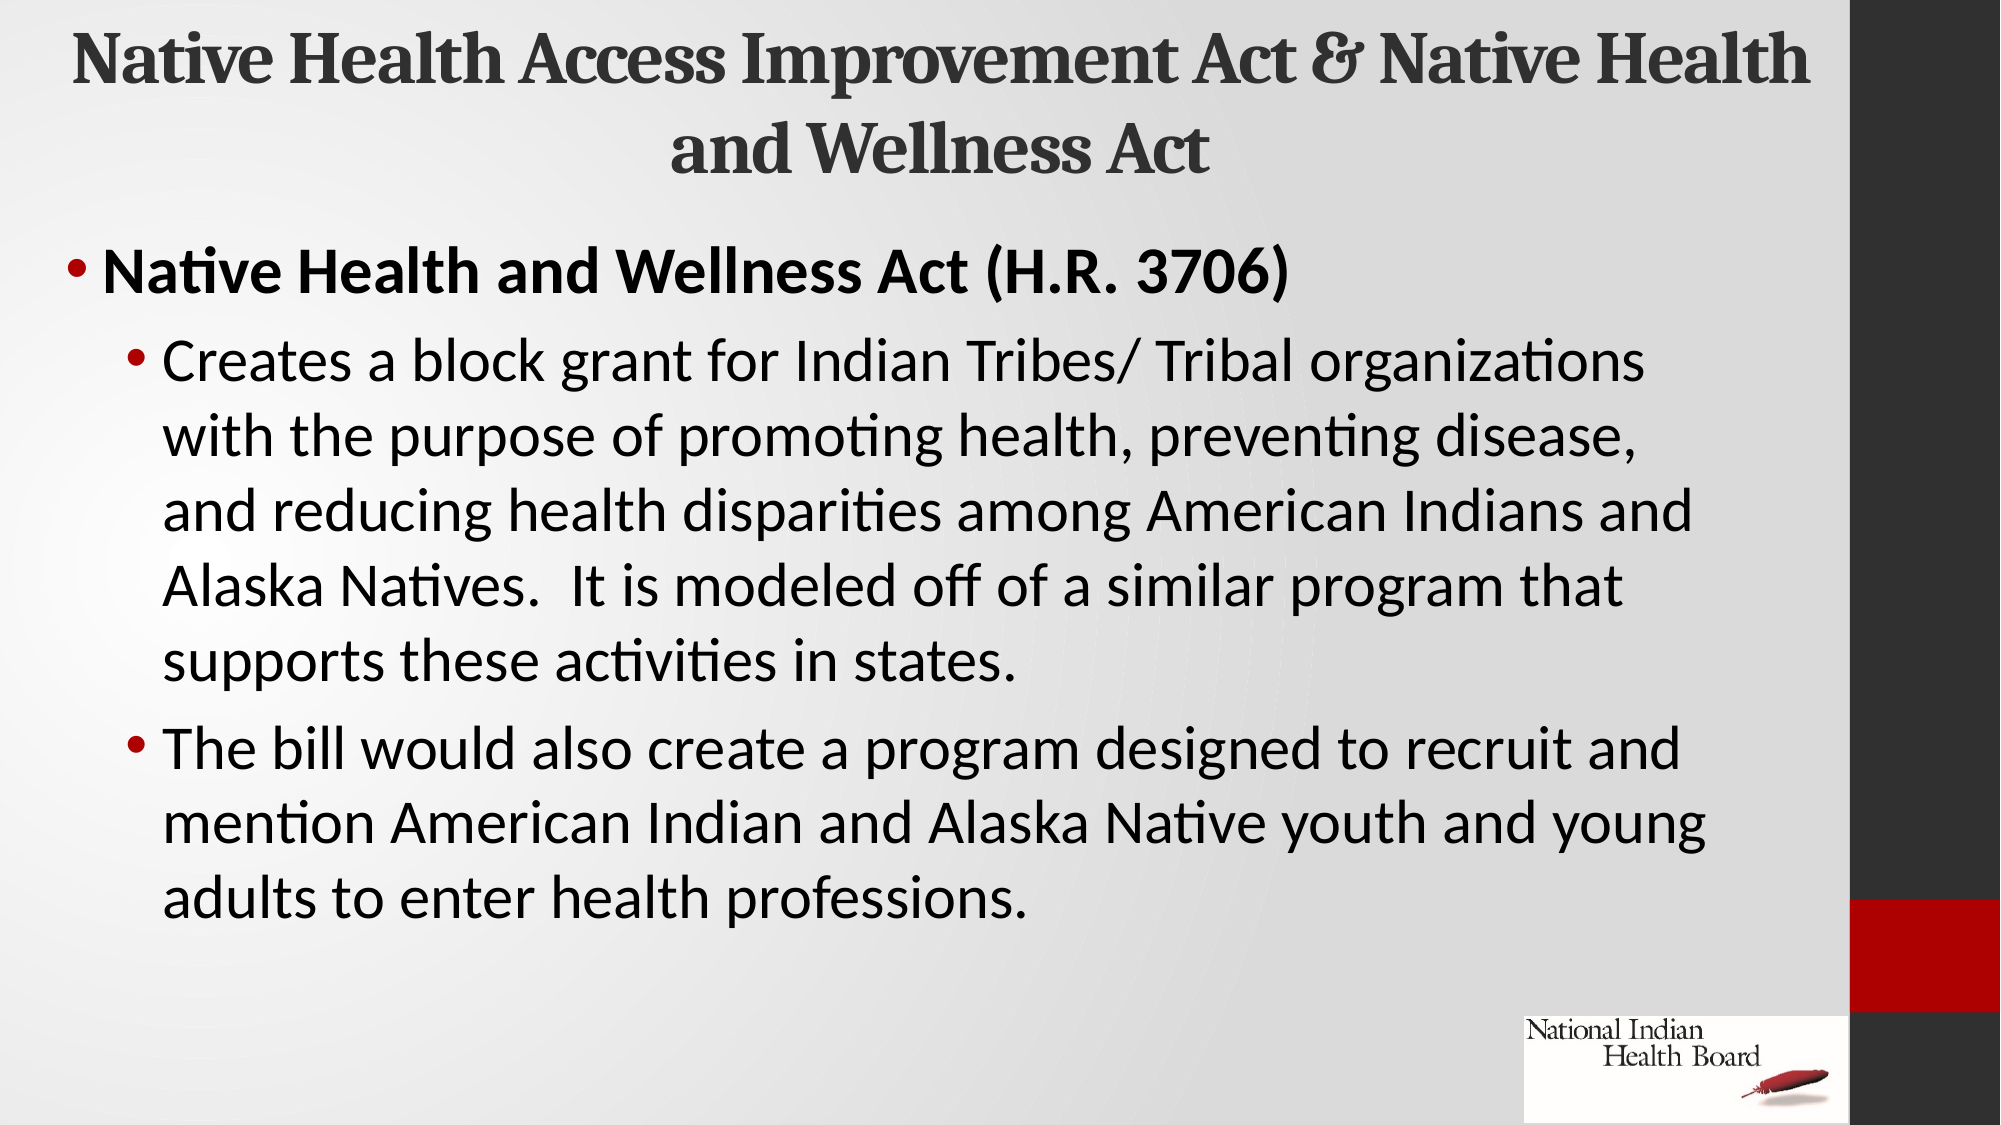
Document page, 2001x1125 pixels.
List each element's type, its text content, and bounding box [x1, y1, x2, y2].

picture [1524, 1016, 1848, 1124]
title Native Health Access Improvement Act & Native Health and Wellness Act [0, 49, 1883, 237]
list Native Health and Wellness Act (H.R. 3706) Creates a block grant for Indian Tribes/ Tribal organizations with the purpose of promoting health, preventing disease, and reducing health disparities among American Indians and Alaska Natives. It is modeled off of a similar program that supports these activities in states. The bill would also create a program designed to recruit and mention American Indian and Alaska Native youth and young adults to enter health professions. [31, 219, 1733, 1125]
